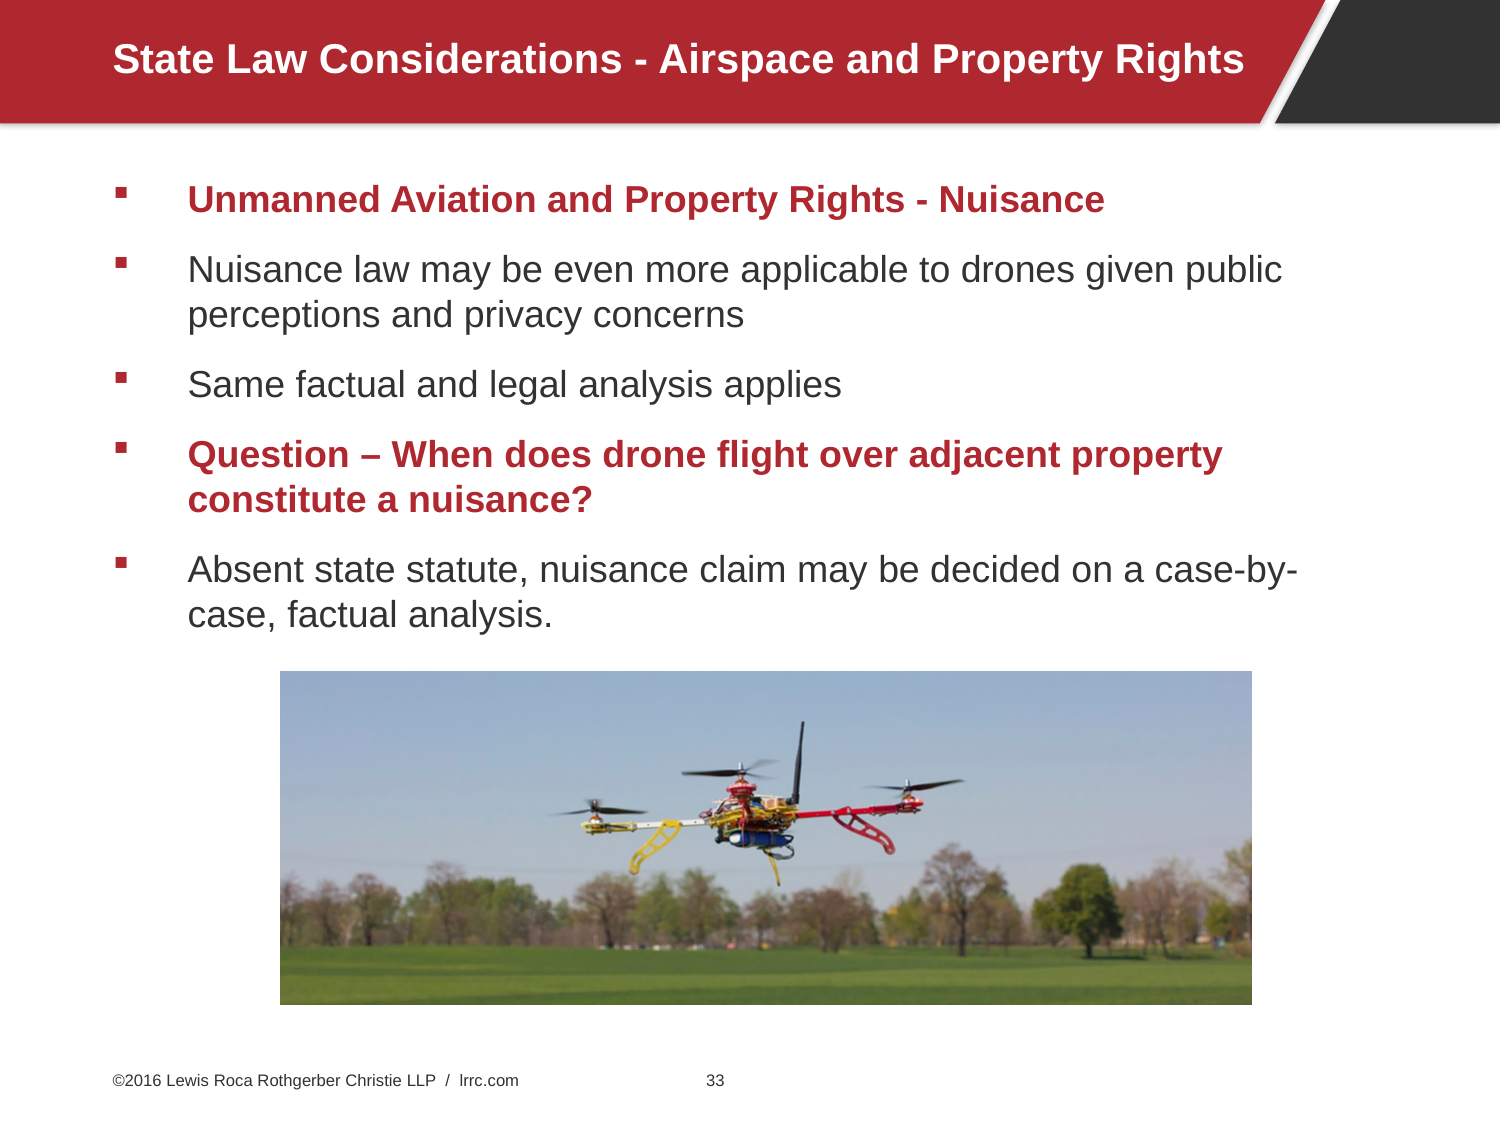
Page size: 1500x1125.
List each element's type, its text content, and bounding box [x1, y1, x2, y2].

slide_number 33 [706, 1062, 759, 1099]
footer ©2016 Lewis Roca Rothgerber Christie LLP / lrrc.com [112, 1062, 706, 1099]
title State Law Considerations - Airspace and Property Rights [112, 0, 1298, 120]
picture [280, 670, 1252, 1005]
list Unmanned Aviation and Property Rights - Nuisance Nuisance law may be even more applicable to drones given public perceptions and privacy concerns Same factual and legal analysis applies Question – When does drone flight over adjacent property constitute a nuisance? Absent state statute, nuisance claim may be decided on a case-by-case, factual analysis. [112, 175, 1388, 1016]
